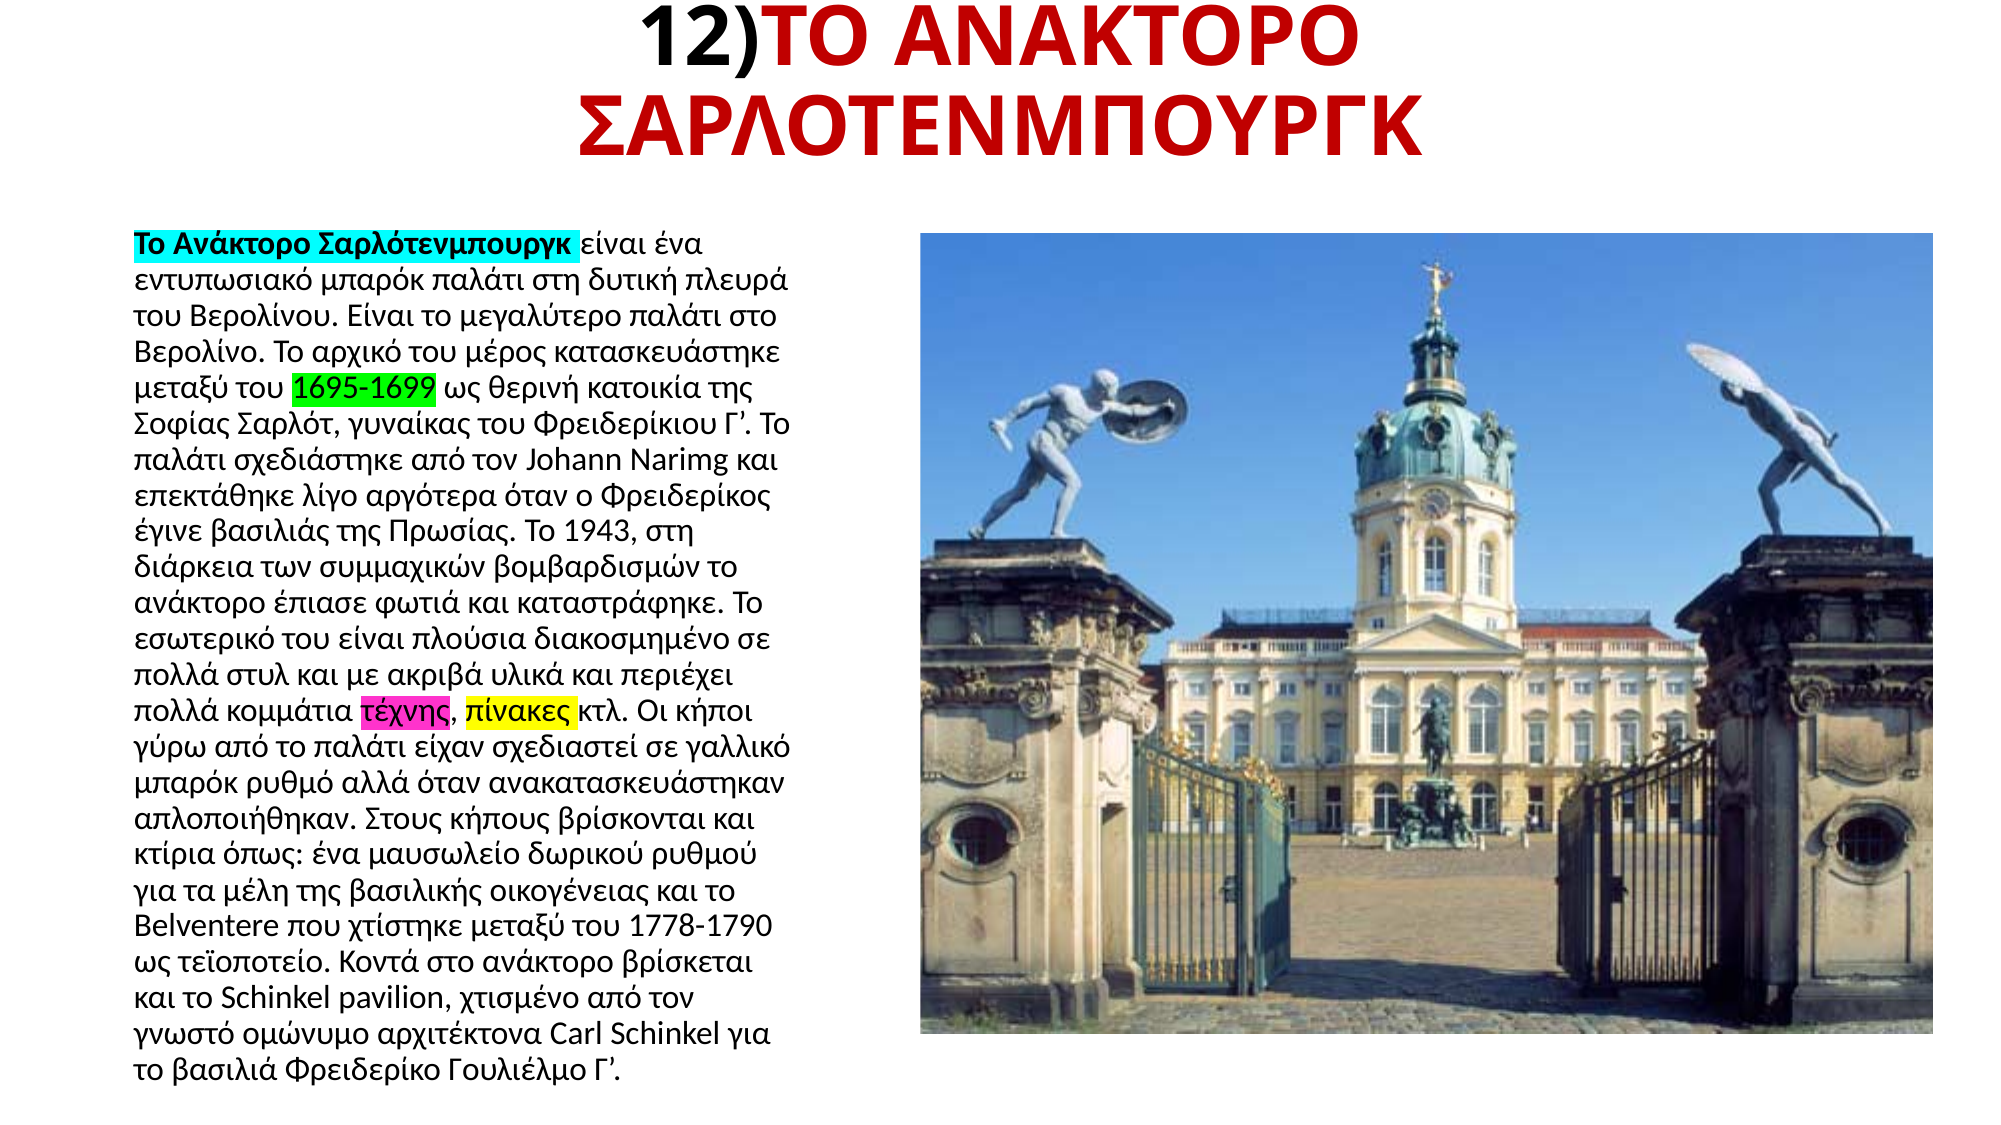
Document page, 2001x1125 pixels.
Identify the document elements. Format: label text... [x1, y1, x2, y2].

picture [920, 233, 1933, 1034]
title 12)ΤΟ ΑΝΑΚΤΟΡΟ ΣΑΡΛΟΤΕΝΜΠΟΥΡΓΚ [273, 26, 1727, 181]
list Το Ανάκτορο Σαρλότενμπουργκ είναι ένα εντυπωσιακό μπαρόκ παλάτι στη δυτική πλευρά του Βερολίνου. Είναι το μεγαλύτερο παλάτι στο Βερολίνο. Το αρχικό του μέρος κατασκευάστηκε μεταξύ του 1695-1699 ως θερινή κατοικία της Σοφίας Σαρλότ, γυναίκας του Φρειδερίκιου Γ’. Το παλάτι σχεδιάστηκε από τον Johann Narimg και επεκτάθηκε λίγο αργότερα όταν ο Φρειδερίκος έγινε βασιλιάς της Πρωσίας. Το 1943, στη διάρκεια των συμμαχικών βομβαρδισμών το ανάκτορο έπιασε φωτιά και καταστράφηκε. Το εσωτερικό του είναι πλούσια διακοσμημένο σε πολλά στυλ και με ακριβά υλικά και περιέχει πολλά κομμάτια τέχνης, πίνακες κτλ. Οι κήποι γύρω από το παλάτι είχαν σχεδιαστεί σε γαλλικό μπαρόκ ρυθμό αλλά όταν ανακατασκευάστηκαν απλοποιήθηκαν. Στους κήπους βρίσκονται και κτίρια όπως: ένα μαυσωλείο δωρικού ρυθμού για τα μέλη της βασιλικής οικογένειας και το Belventere που χτίστηκε μεταξύ του 1778-1790 ως τεϊοποτείο. Κοντά στο ανάκτορο βρίσκεται και το Schinkel pavilion, χτισμένο από τον γνωστό ομώνυμο αρχιτέκτονα Carl Schinkel για το βασιλιά Φρειδερίκο Γουλιέλμο Γ’. [118, 218, 817, 1099]
